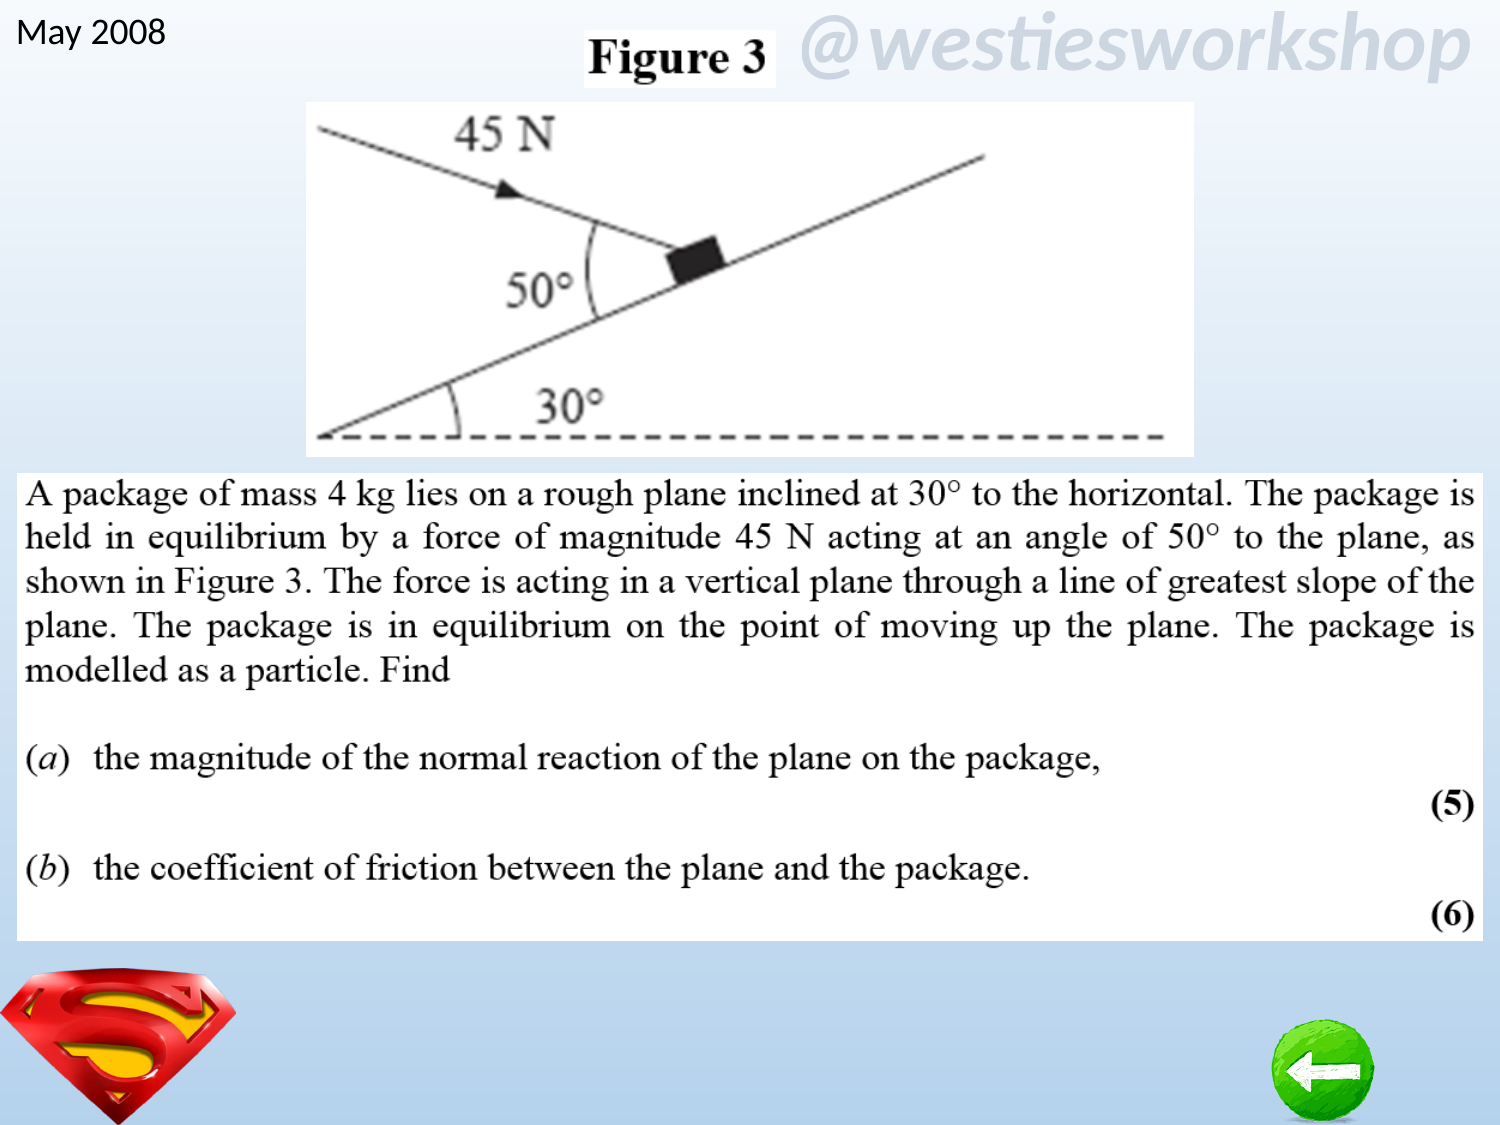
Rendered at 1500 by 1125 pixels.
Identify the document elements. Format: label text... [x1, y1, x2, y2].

picture [306, 102, 1194, 457]
picture [584, 30, 776, 88]
text_box May 2008 [1, 0, 182, 60]
picture [0, 968, 236, 1125]
picture [1269, 1019, 1376, 1125]
picture [17, 473, 1483, 941]
